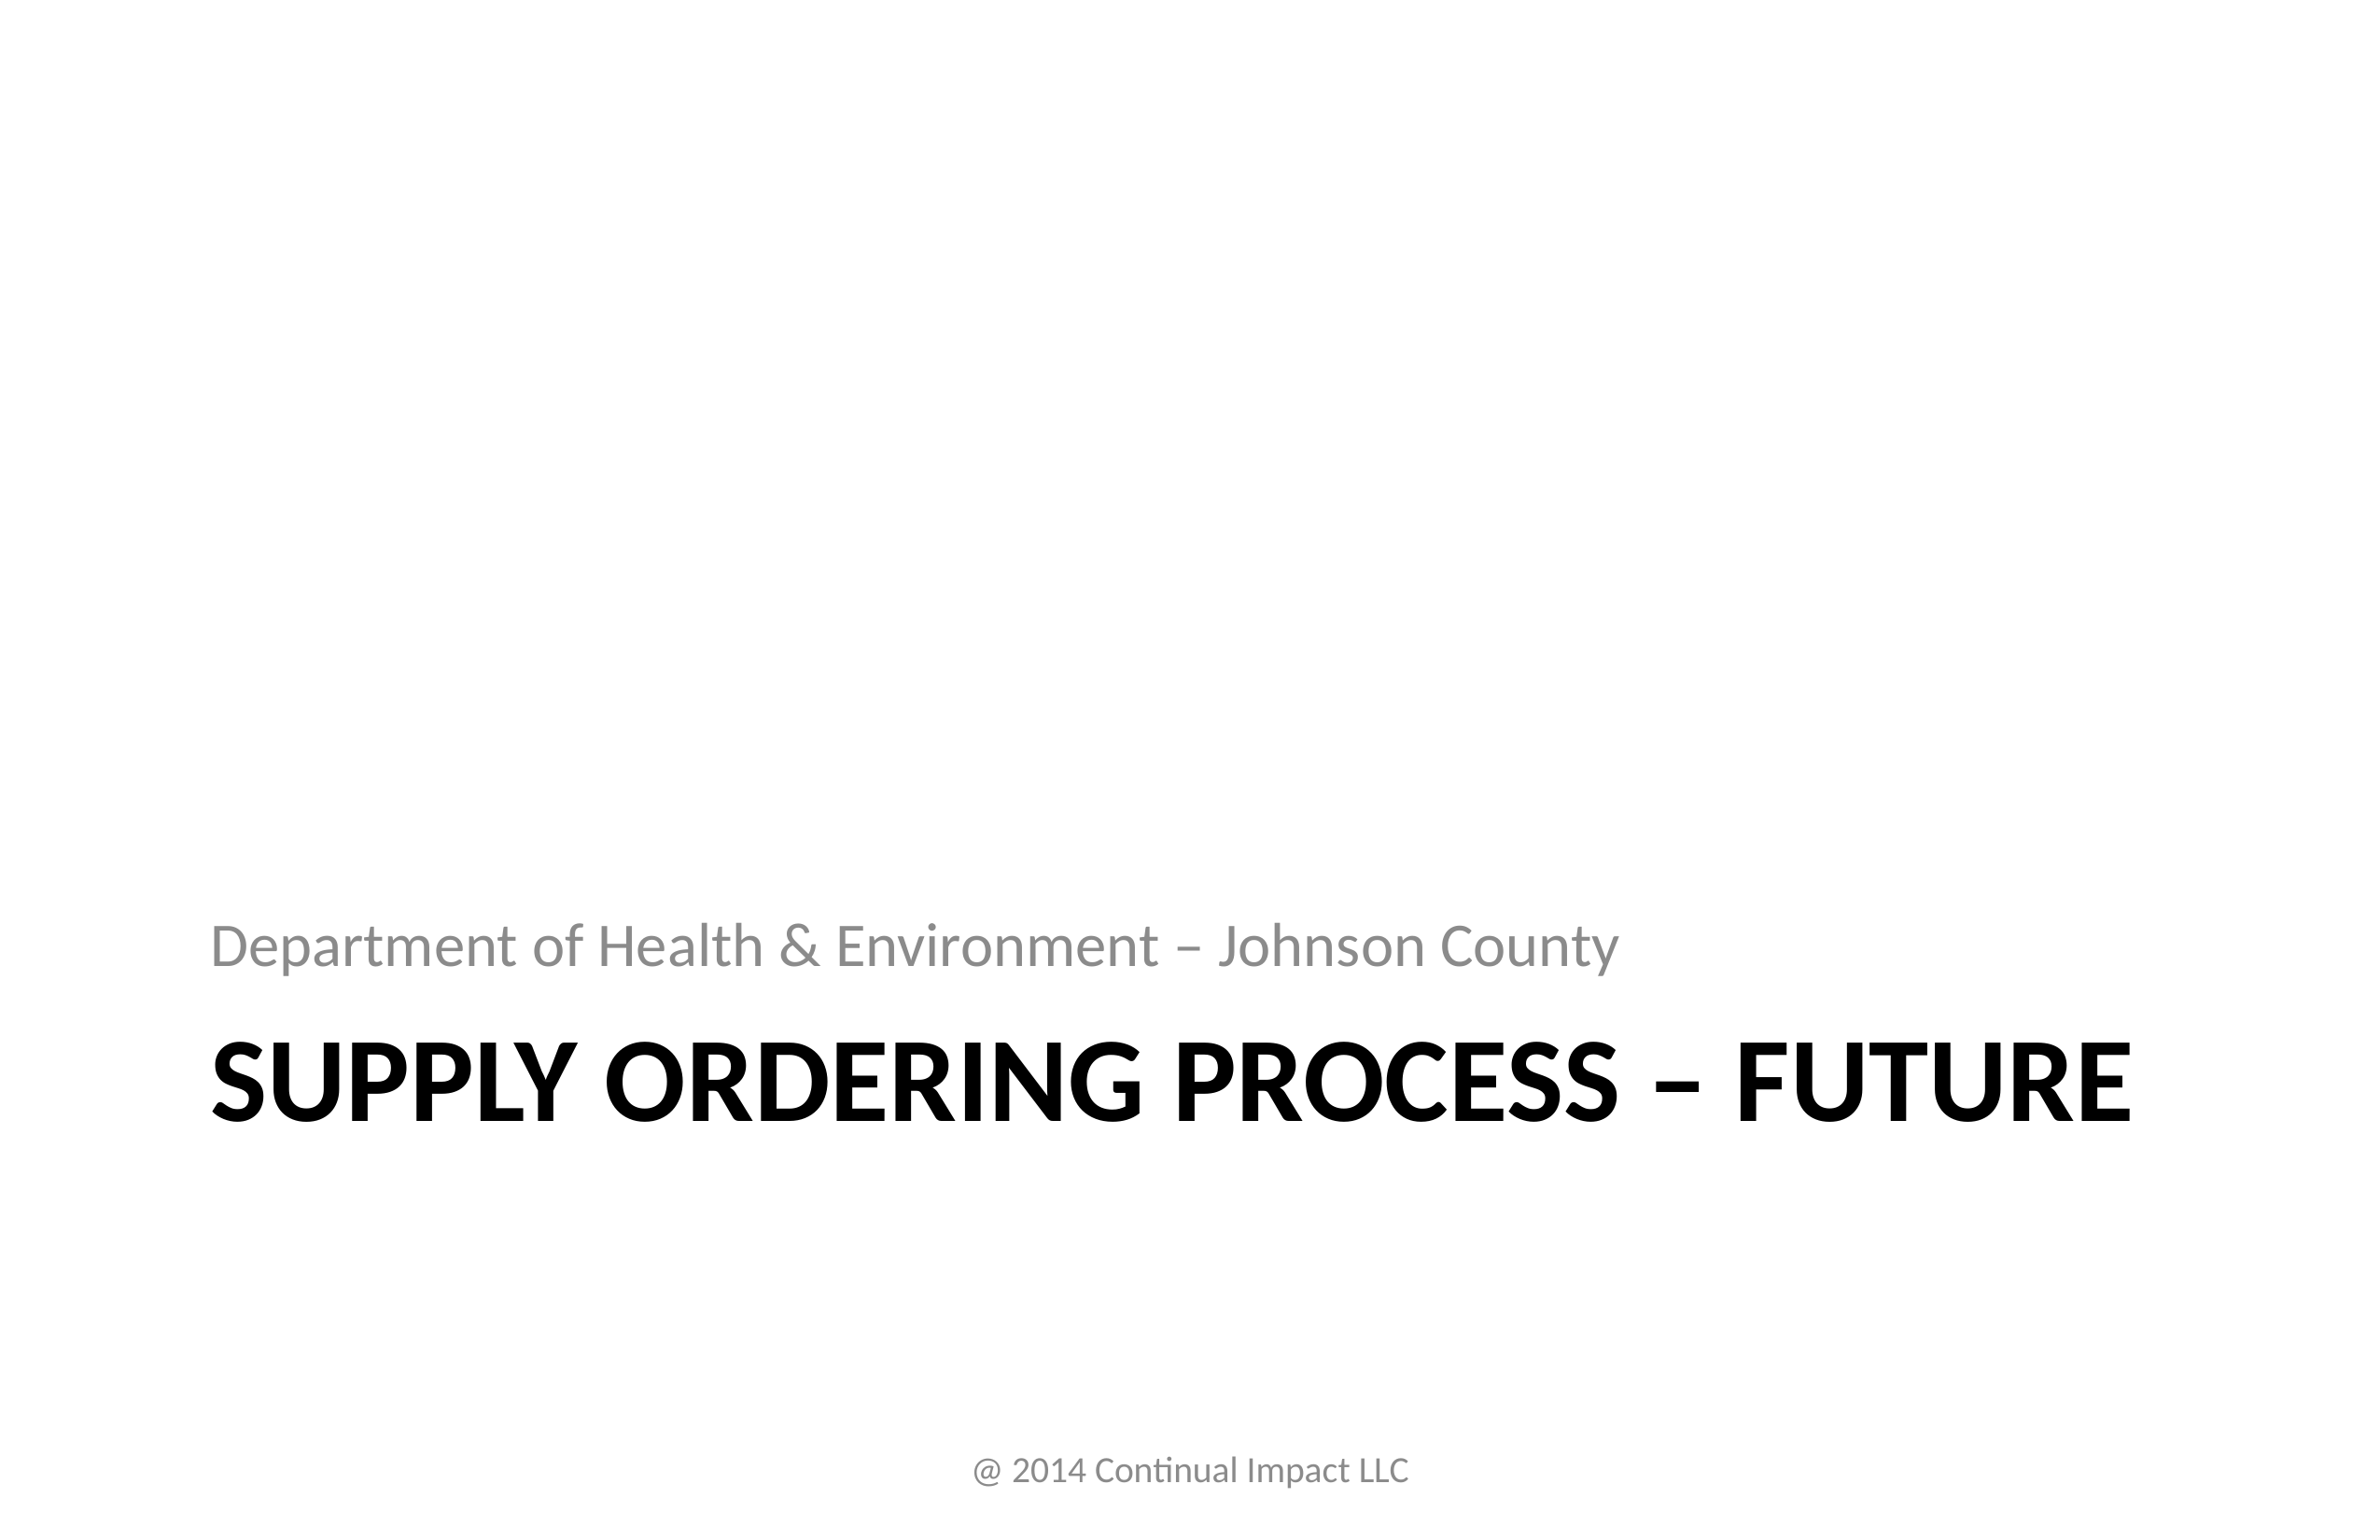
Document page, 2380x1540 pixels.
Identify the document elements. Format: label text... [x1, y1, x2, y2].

list Department of Health & Environment – Johnson County [188, 652, 2211, 990]
title Supply ordering process – future [188, 990, 2211, 1295]
footer @ 2014 Continual Impact LLC [813, 1427, 1567, 1510]
